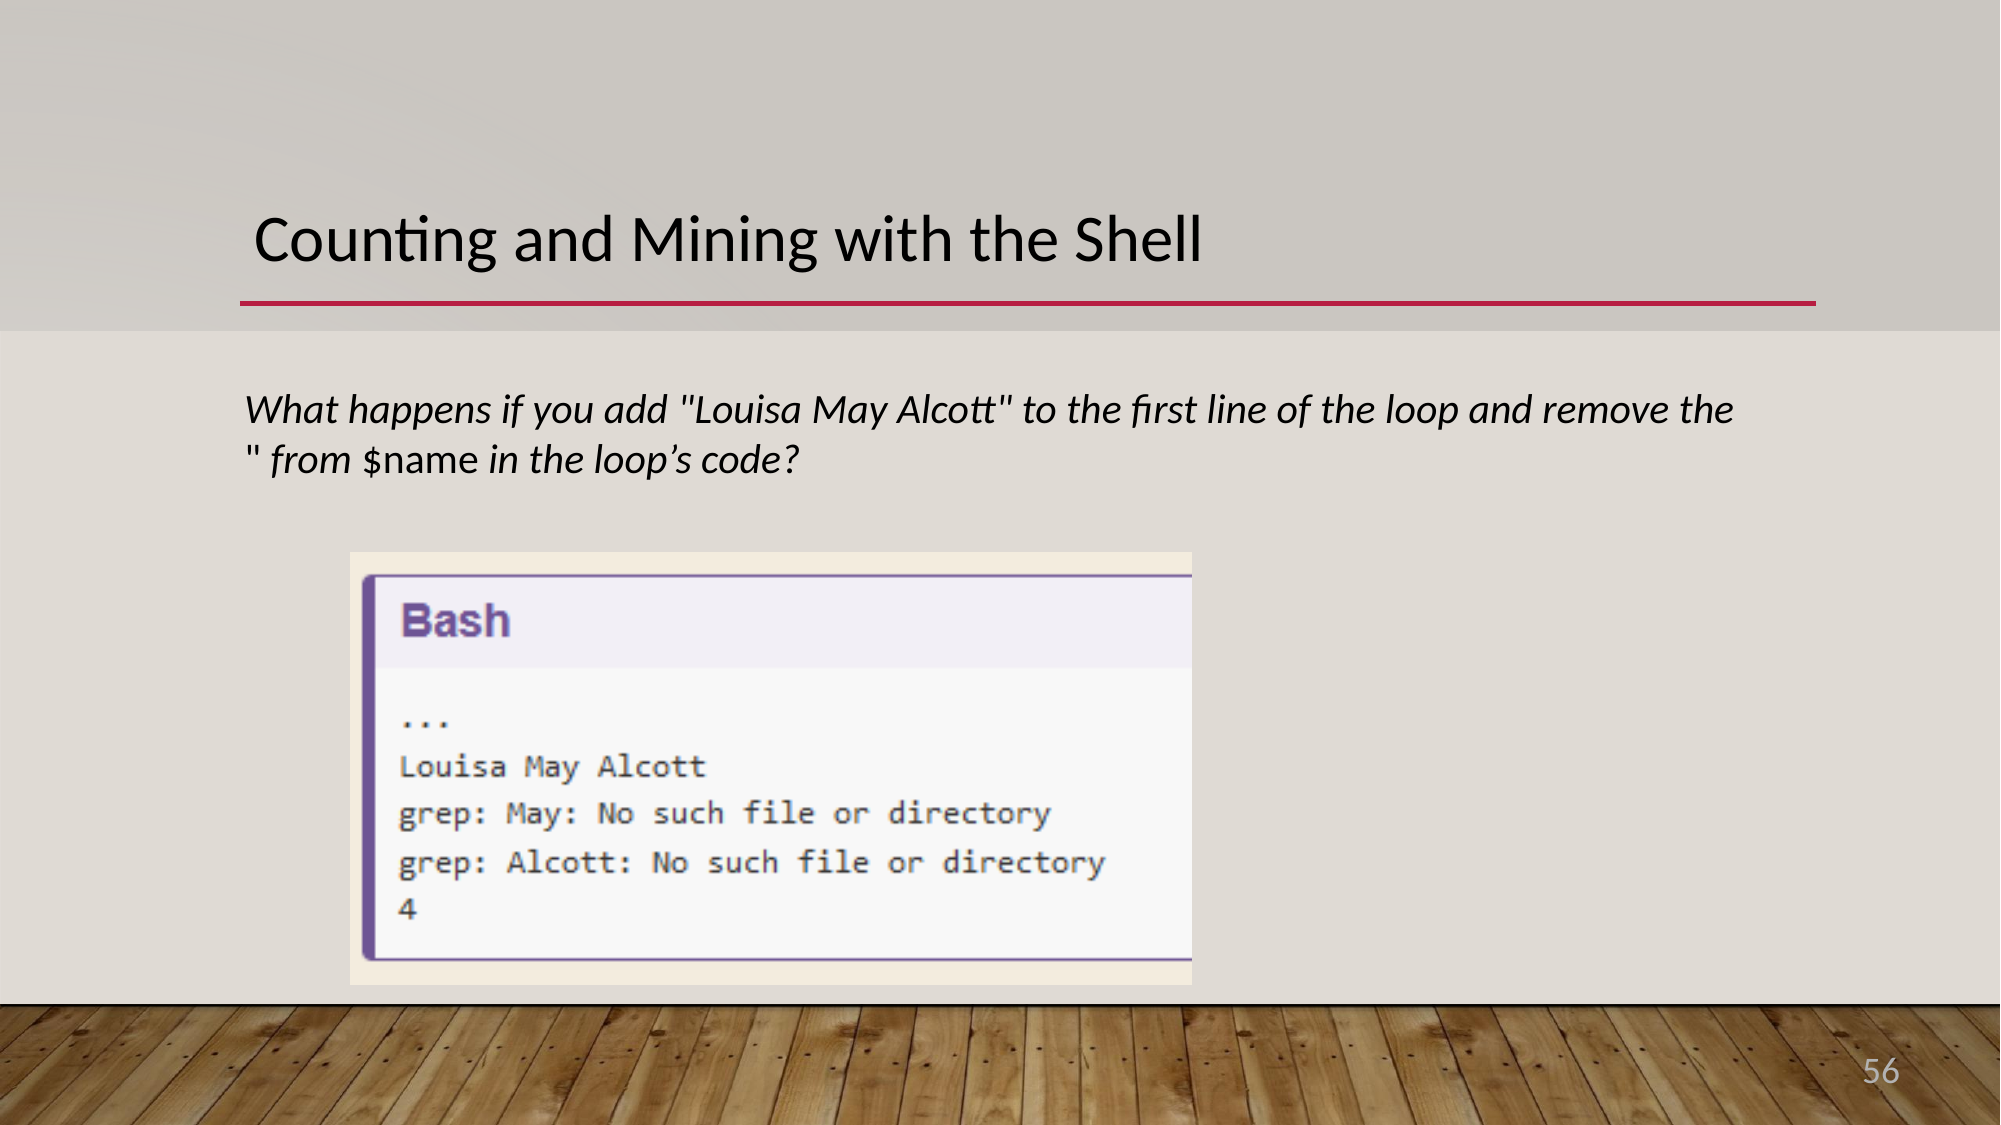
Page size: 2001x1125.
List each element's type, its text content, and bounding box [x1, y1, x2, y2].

slide_number 56 [1440, 1046, 1900, 1103]
text_box Counting and Mining with the Shell [239, 187, 1900, 283]
picture [0, 0, 2000, 1004]
picture [0, 1007, 2000, 1125]
text_box What happens if you add "Louisa May Alcott" to the first line of the loop and remove the " from $name in the loop’s code? [229, 374, 1771, 490]
